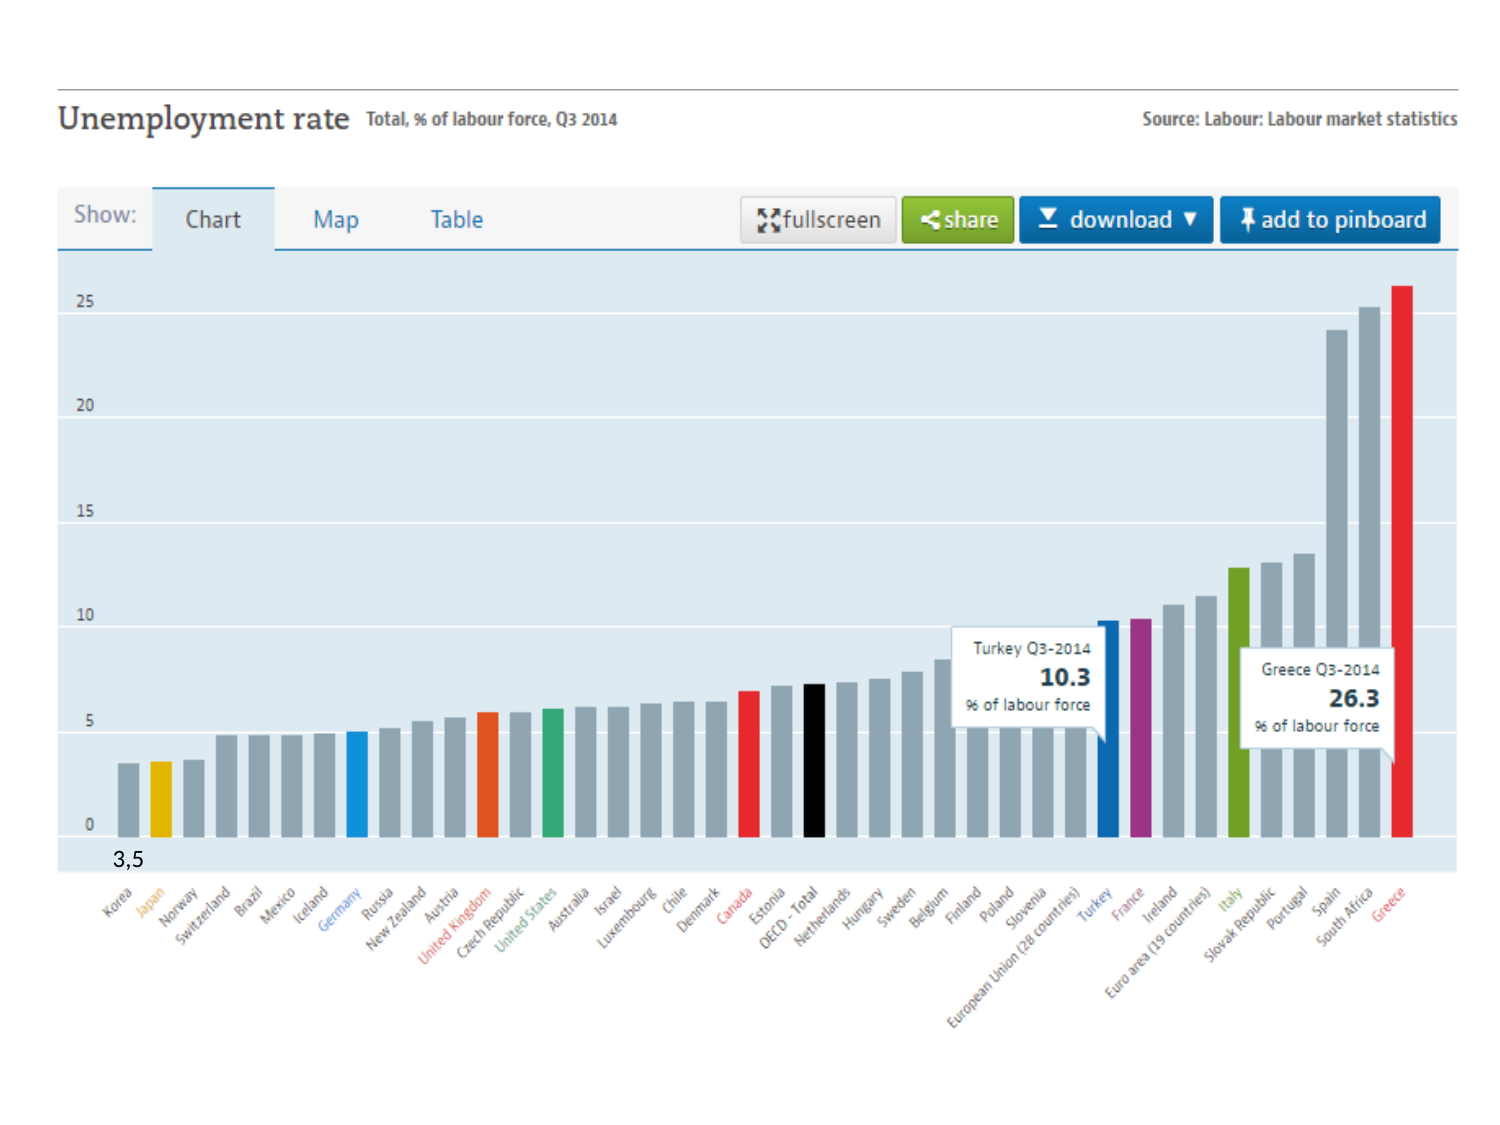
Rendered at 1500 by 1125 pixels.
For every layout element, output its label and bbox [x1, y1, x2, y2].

picture [52, 89, 1467, 1036]
